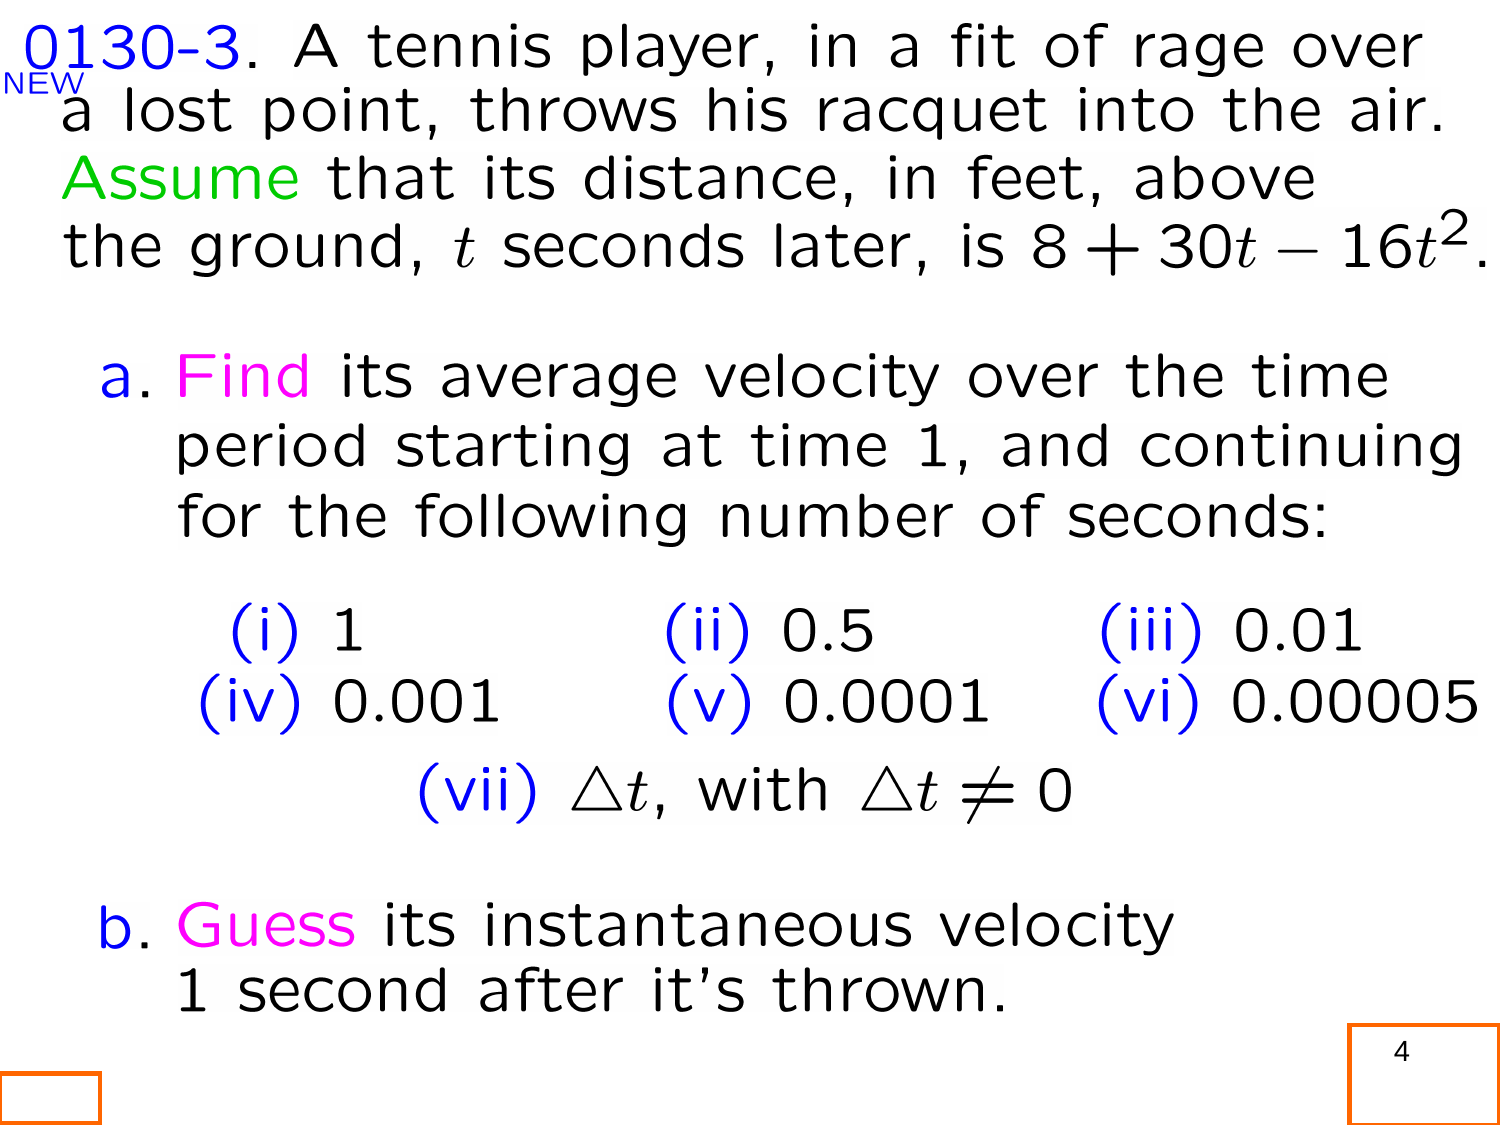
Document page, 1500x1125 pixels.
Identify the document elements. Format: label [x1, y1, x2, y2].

picture [664, 601, 874, 665]
picture [199, 672, 499, 736]
text_box [1349, 1025, 1500, 1125]
picture [100, 362, 151, 398]
picture [178, 964, 1004, 1012]
picture [178, 490, 1326, 551]
picture [178, 353, 1388, 410]
picture [418, 762, 1072, 826]
picture [293, 20, 1426, 80]
picture [4, 24, 1442, 141]
picture [178, 899, 1174, 957]
text_box [0, 1073, 100, 1124]
picture [61, 152, 1488, 280]
picture [1097, 672, 1478, 736]
picture [1099, 601, 1362, 665]
picture [230, 601, 362, 665]
picture [178, 422, 1462, 480]
picture [666, 672, 988, 736]
picture [99, 901, 151, 949]
